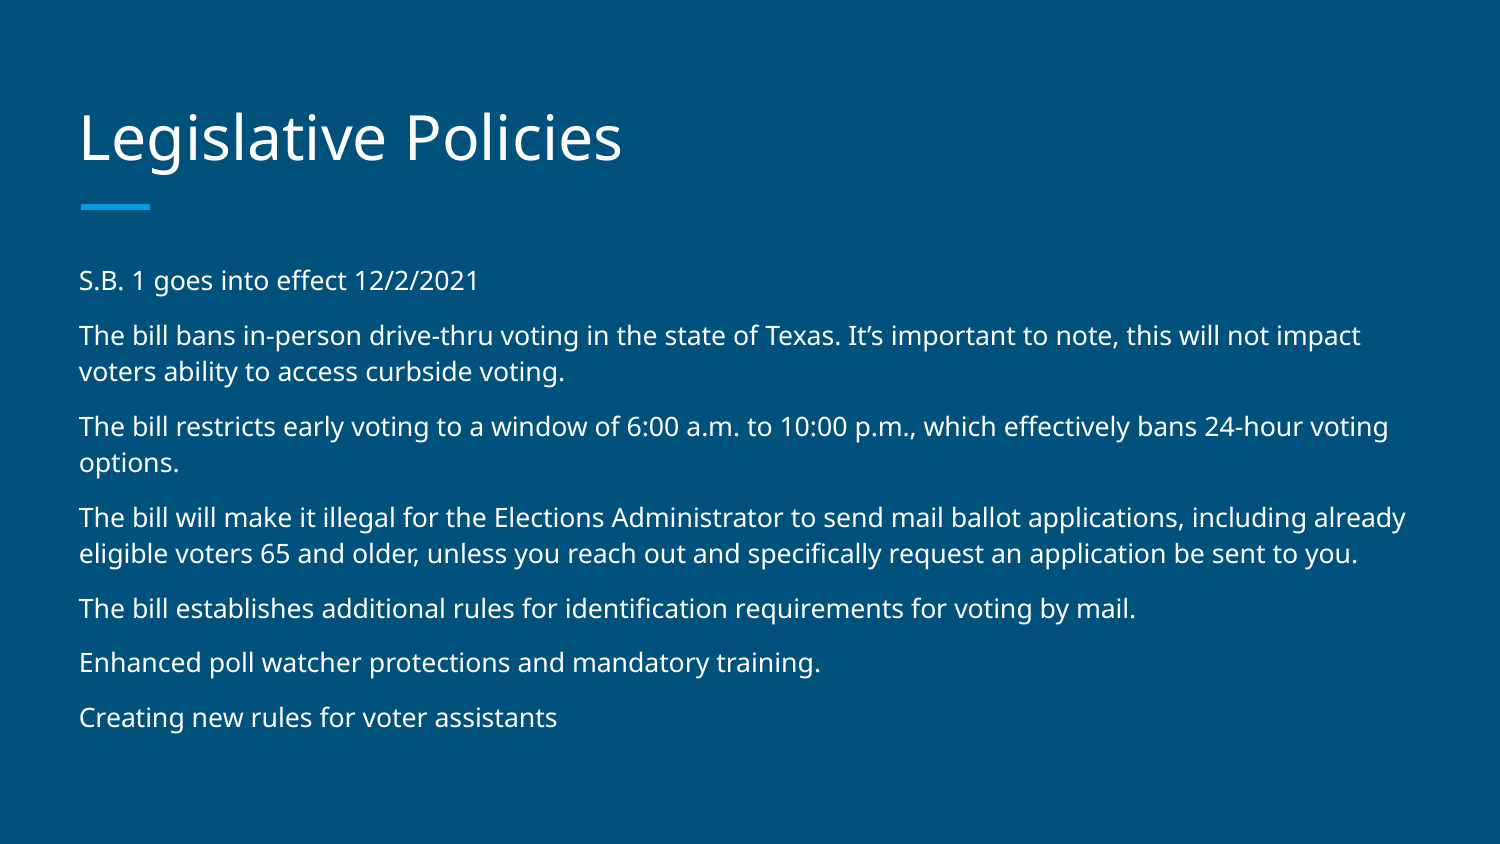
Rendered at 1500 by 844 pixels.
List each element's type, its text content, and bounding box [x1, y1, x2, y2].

title Legislative Policies [63, 75, 1437, 188]
list S.B. 1 goes into effect 12/2/2021 The bill bans in-person drive-thru voting in the state of Texas. It’s important to note, this will not impact voters ability to access curbside voting. The bill restricts early voting to a window of 6:00 a.m. to 10:00 p.m., which effectively bans 24-hour voting options. The bill will make it illegal for the Elections Administrator to send mail ballot applications, including already eligible voters 65 and older, unless you reach out and specifically request an application be sent to you. The bill establishes additional rules for identification requirements for voting by mail. Enhanced poll watcher protections and mandatory training. Creating new rules for voter assistants [63, 244, 1437, 750]
